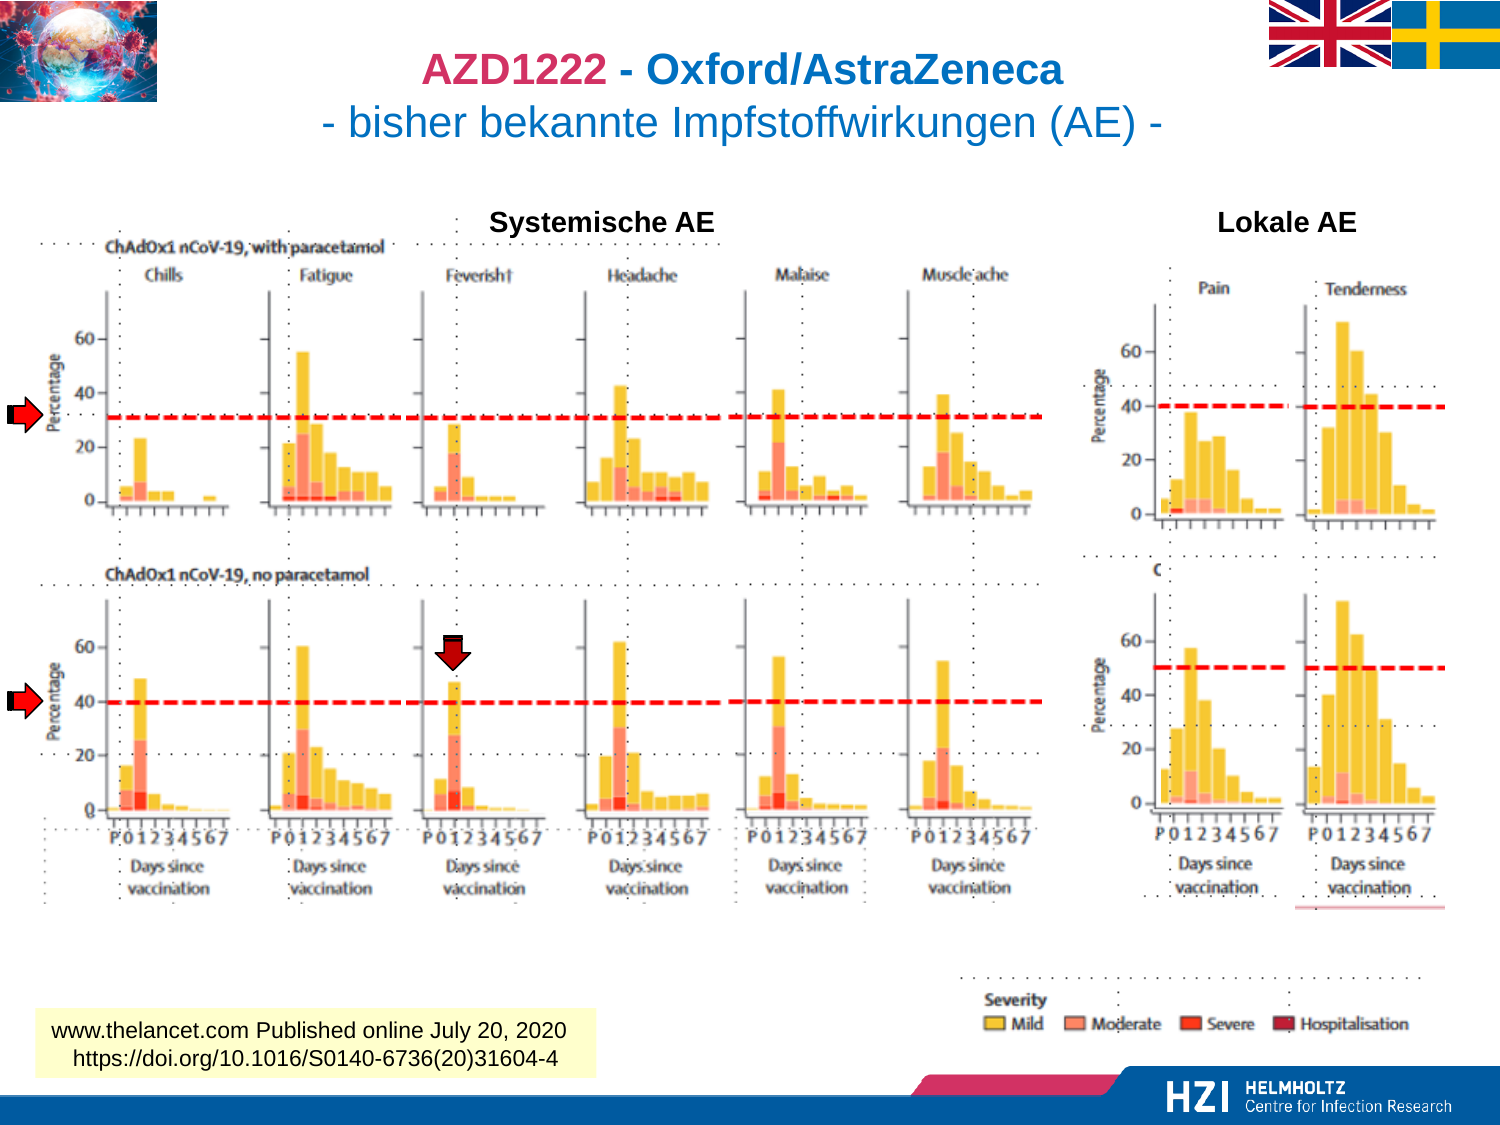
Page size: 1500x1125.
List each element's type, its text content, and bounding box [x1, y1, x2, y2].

text_box [7, 397, 33, 433]
picture [950, 975, 1422, 1041]
text_box Systemische AE [466, 195, 739, 246]
picture [38, 223, 402, 904]
picture [0, 1066, 1500, 1125]
text_box www.thelancet.com Published online July 20, 2020 https://doi.org/10.1016/S0140-6736(20)31604-4 [35, 1008, 597, 1078]
text_box AZD1222 - Oxford/AstraZeneca - bisher bekannte Impfstoffwirkungen (AE) - [306, 33, 1192, 154]
text_box Lokale AE [1202, 195, 1390, 246]
picture [1079, 263, 1290, 905]
picture [406, 213, 723, 904]
text_box [7, 683, 33, 719]
picture [0, 1, 157, 103]
picture [131, 88, 149, 97]
picture [1295, 272, 1445, 911]
picture [728, 260, 1042, 903]
picture [1269, 0, 1500, 69]
picture [7, 87, 26, 94]
